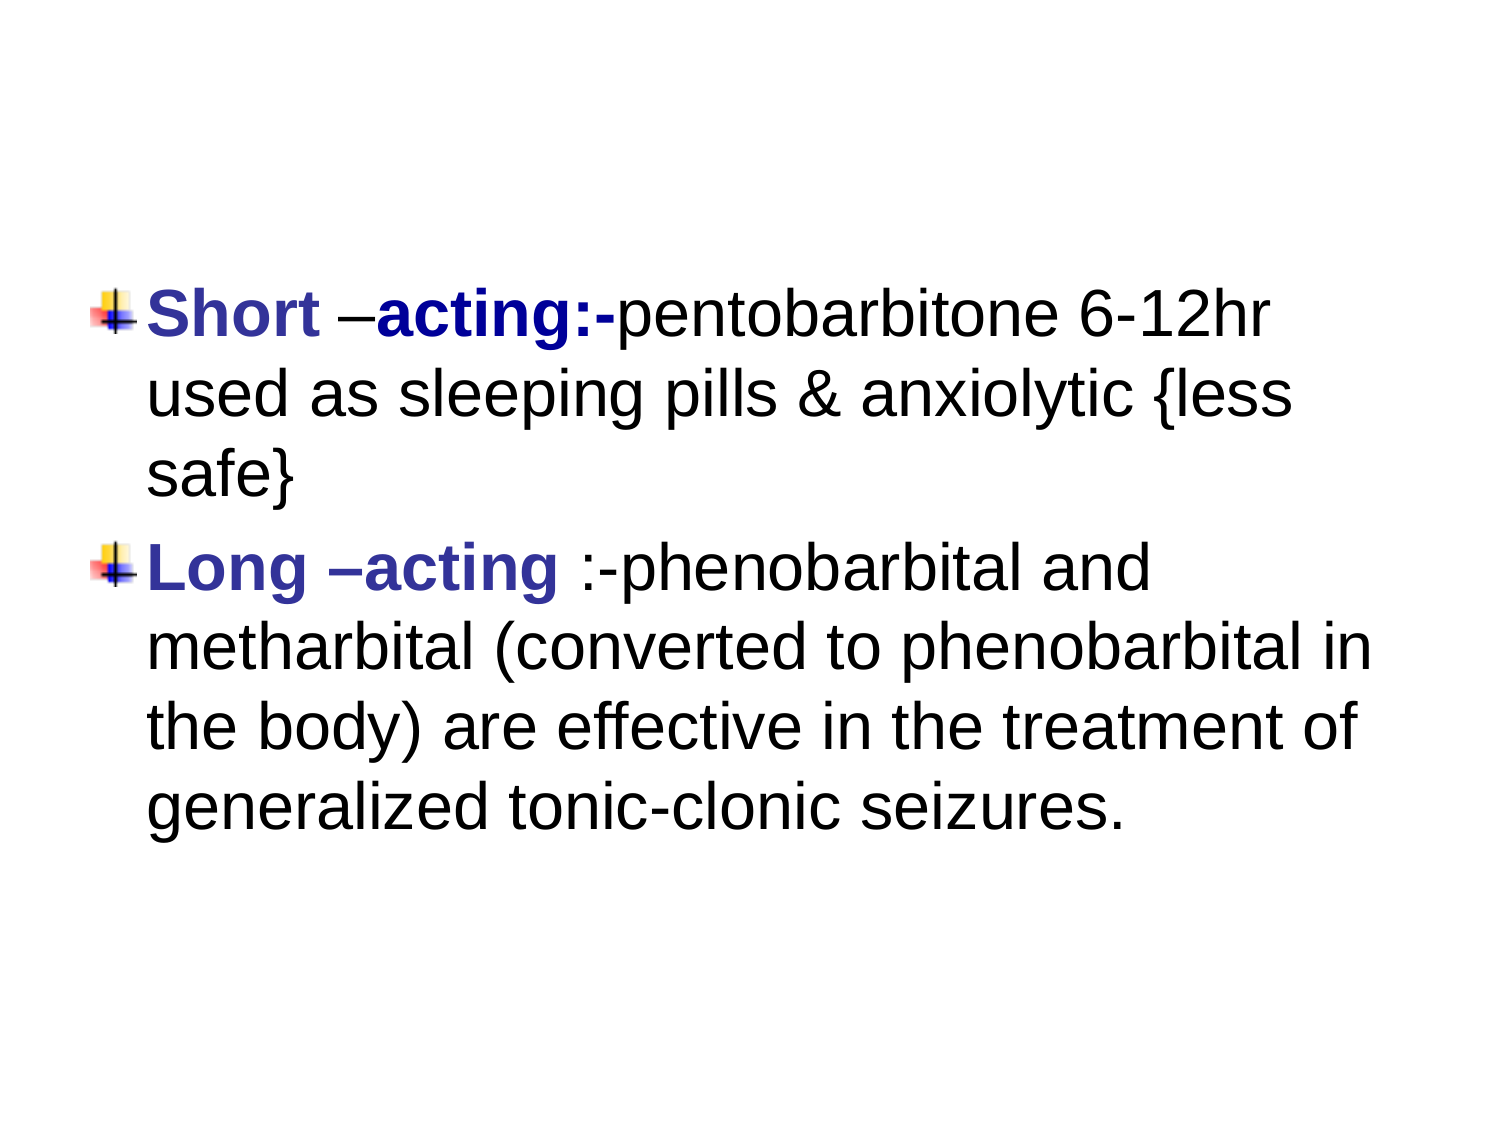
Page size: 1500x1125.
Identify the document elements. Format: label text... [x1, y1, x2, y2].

picture [90, 286, 137, 334]
picture [90, 539, 137, 587]
list Short –acting:-pentobarbitone 6-12hr used as sleeping pills & anxiolytic {less safe} Long –acting :-phenobarbital and metharbital (converted to phenobarbital in the body) are effective in the treatment of generalized tonic-clonic seizures. [74, 262, 1426, 1006]
